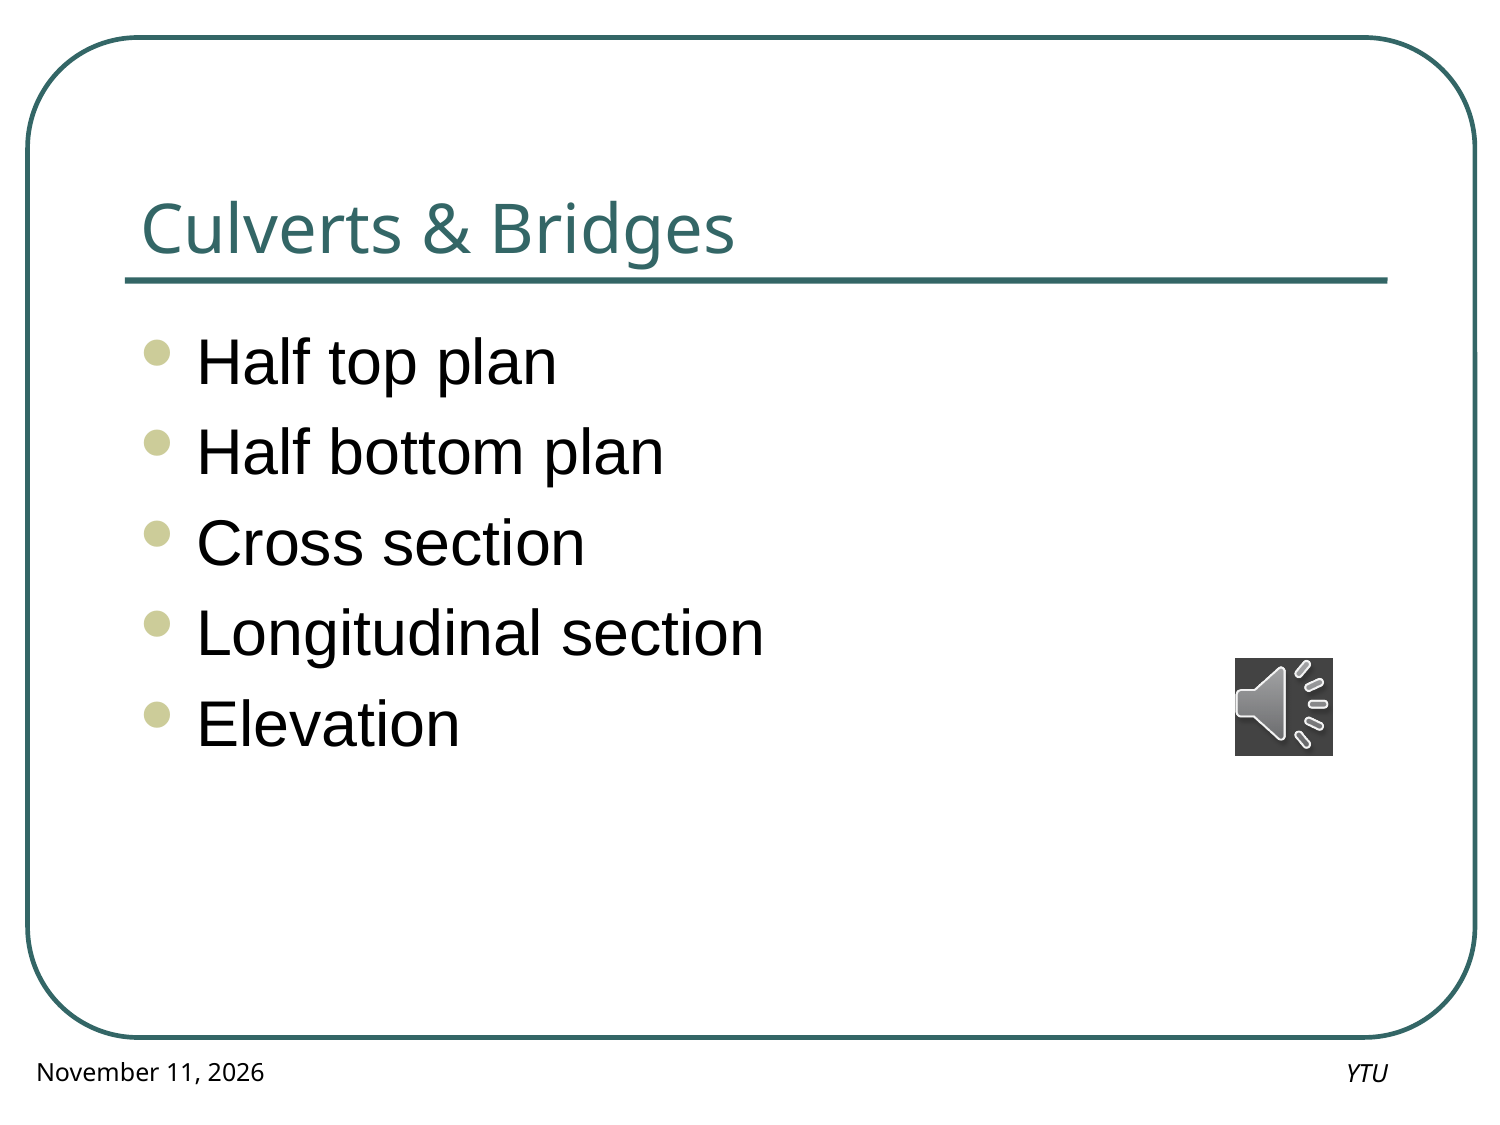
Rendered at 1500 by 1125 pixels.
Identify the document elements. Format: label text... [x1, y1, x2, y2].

slide_number YTU [1234, 1050, 1500, 1125]
title Culverts & Bridges [125, 87, 1388, 275]
list Half top plan Half bottom plan Cross section Longitudinal section Elevation [125, 312, 1388, 975]
picture [1234, 656, 1335, 758]
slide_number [0, 1048, 302, 1124]
